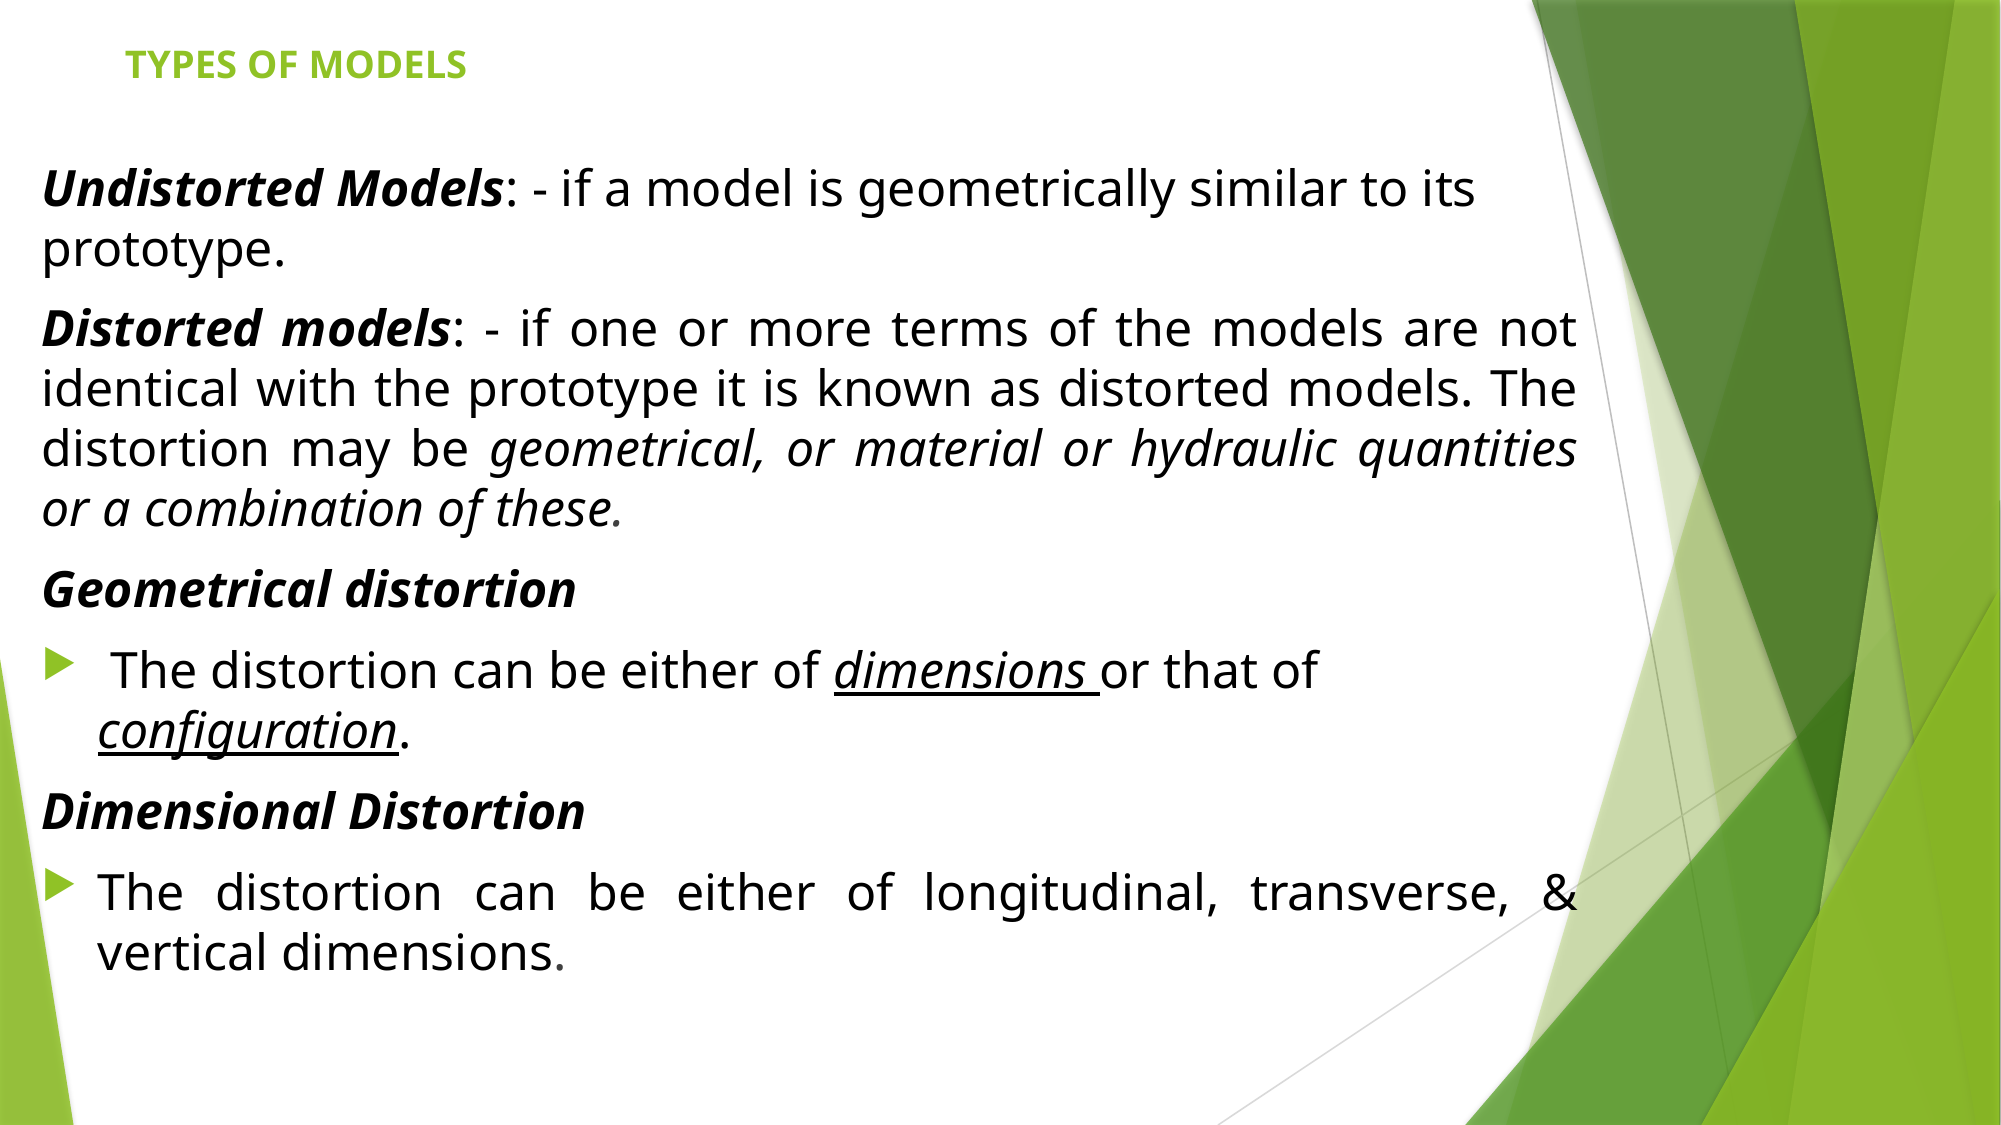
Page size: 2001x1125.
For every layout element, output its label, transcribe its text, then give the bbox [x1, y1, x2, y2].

list Undistorted Models: - if a model is geometrically similar to its prototype. Distorted models: - if one or more terms of the models are not identical with the prototype it is known as distorted models. The distortion may be geometrical, or material or hydraulic quantities or a combination of these. Geometrical distortion The distortion can be either of dimensions or that of configuration. Dimensional Distortion The distortion can be either of longitudinal, transverse, & vertical dimensions. [26, 148, 1594, 1069]
title TYPES OF MODELS [109, 32, 1520, 141]
